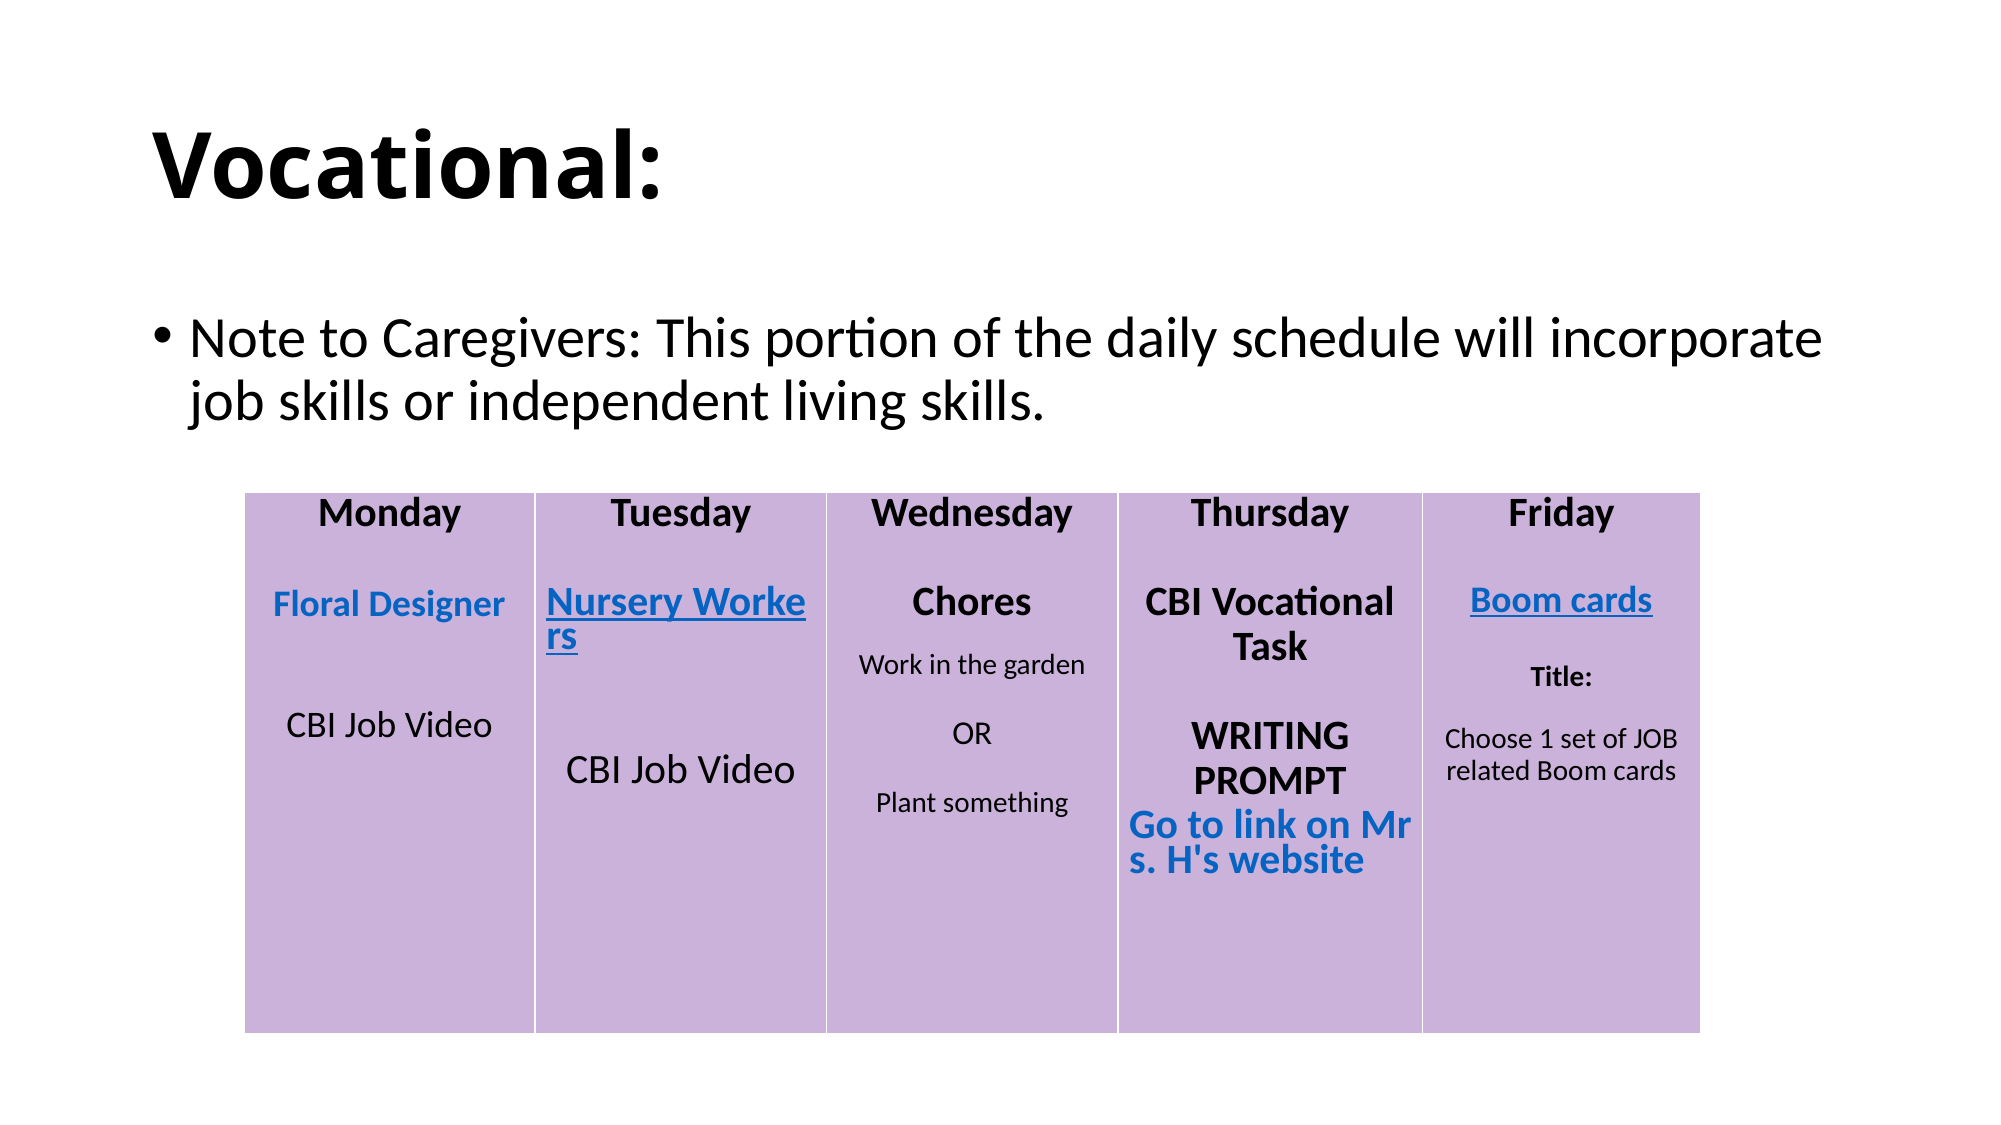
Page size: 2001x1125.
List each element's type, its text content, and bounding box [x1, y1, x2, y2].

table_header Tuesday Nursery Workers CBI Job Video [536, 493, 826, 1033]
title Vocational: [137, 59, 1863, 278]
table_header Monday Floral Designer CBI Job Video [245, 493, 534, 1033]
table_header Wednesday Chores Work in the garden OR Plant something [827, 493, 1117, 1033]
table_header Thursday CBI Vocational Task WRITING PROMPT Go to link on Mrs. H's website [1119, 493, 1422, 1033]
table_header Friday Boom cards Title: Choose 1 set of JOB related Boom cards [1423, 493, 1700, 1033]
list Note to Caregivers: This portion of the daily schedule will incorporate job skills or independent living skills. [137, 299, 1863, 1014]
